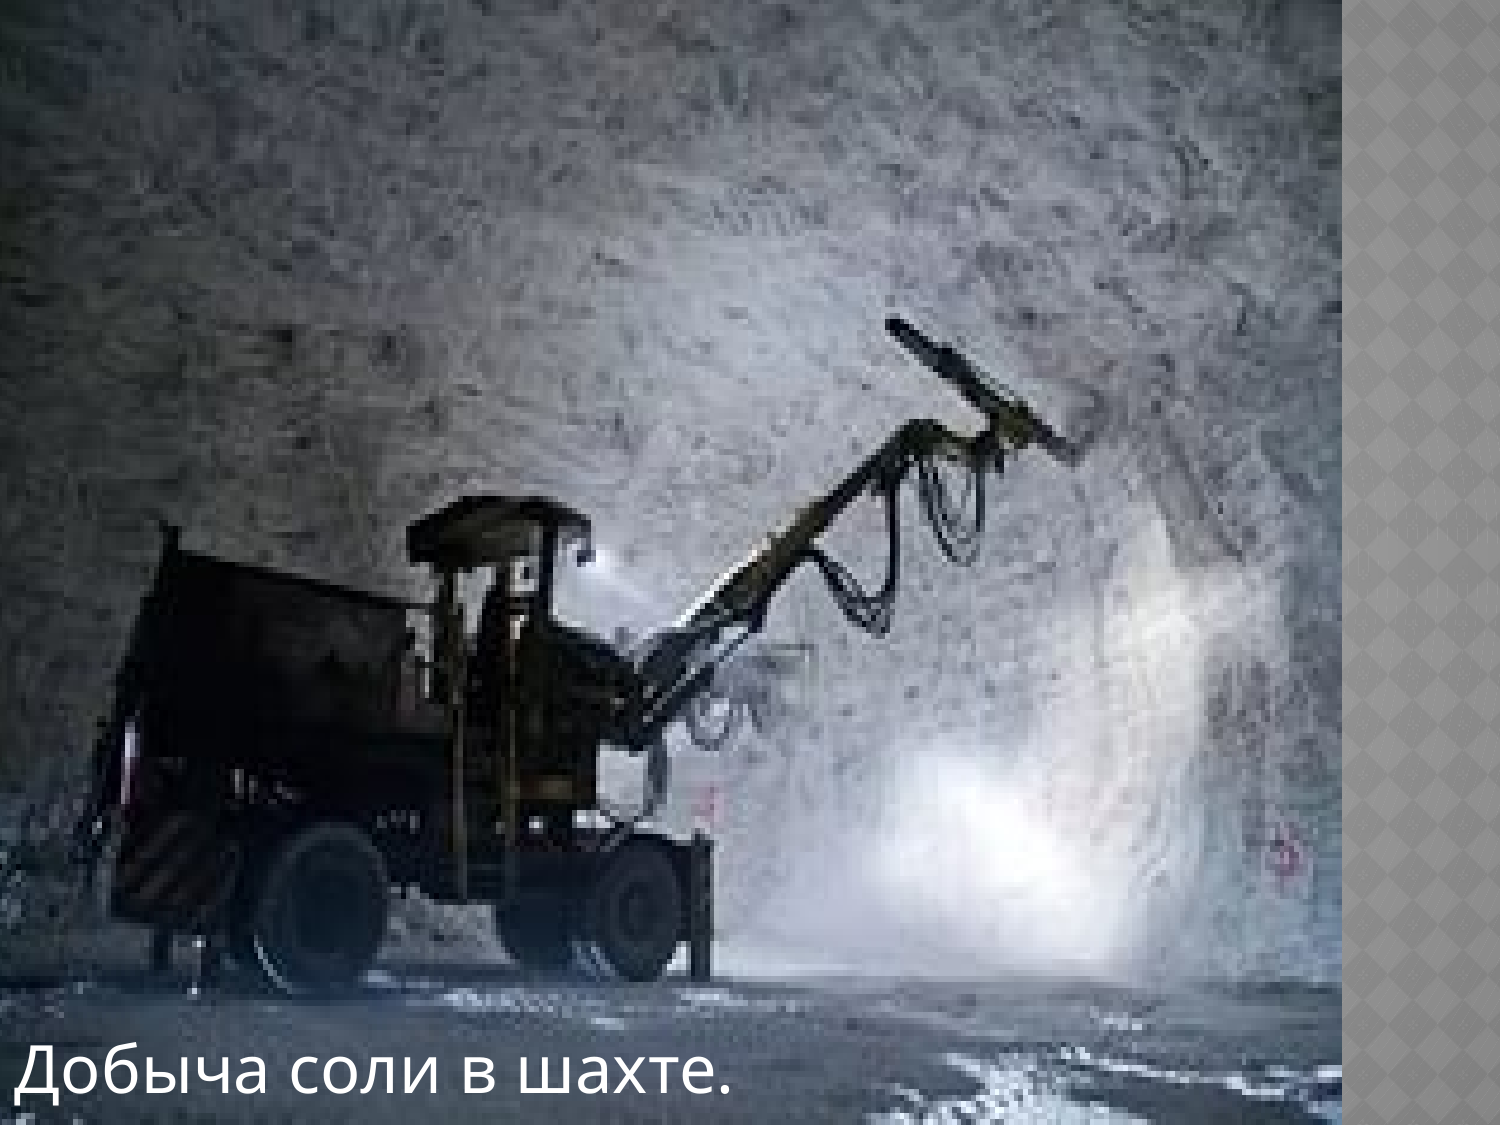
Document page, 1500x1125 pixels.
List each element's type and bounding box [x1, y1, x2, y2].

picture [0, 0, 1343, 1125]
